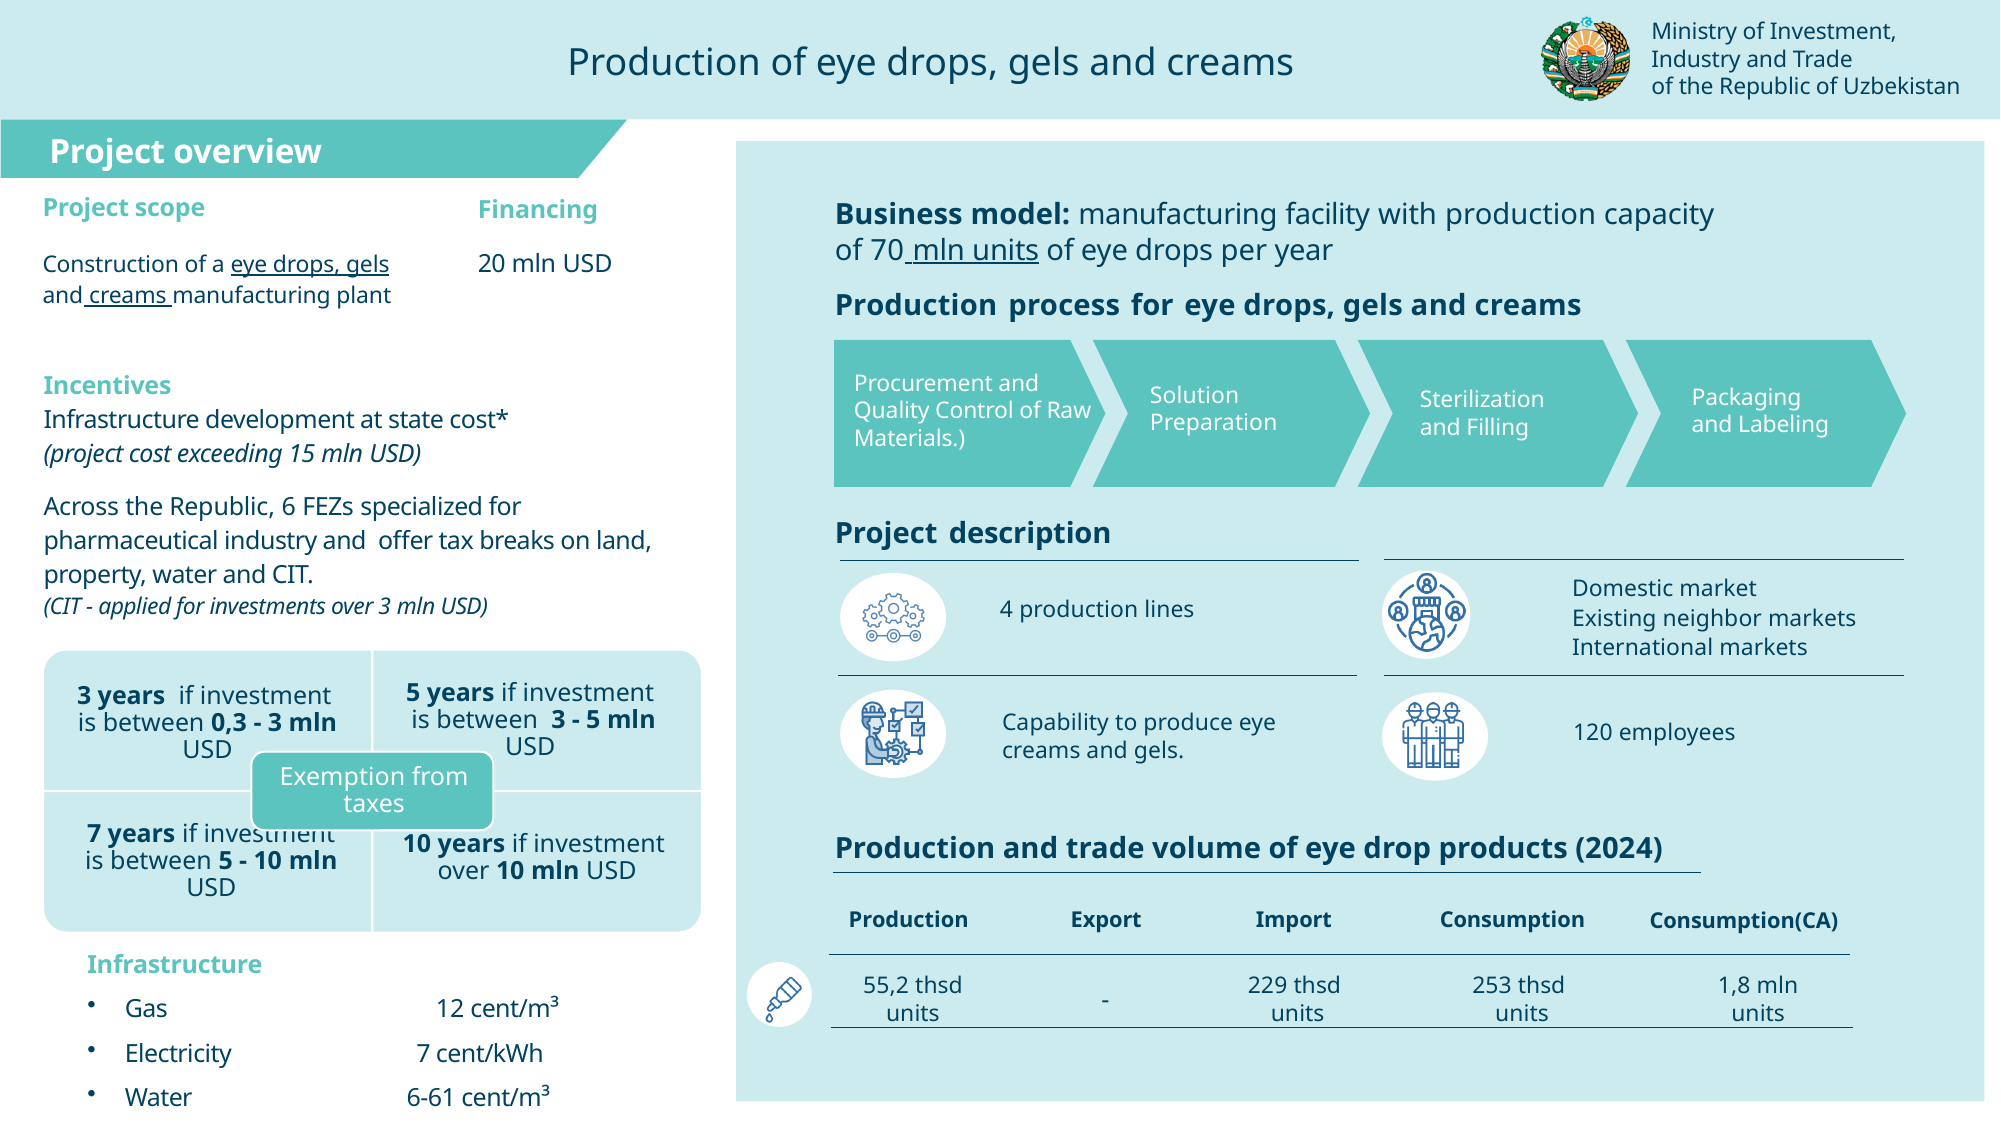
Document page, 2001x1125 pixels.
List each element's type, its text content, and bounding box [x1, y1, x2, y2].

picture [1541, 15, 1630, 101]
text_box Incentives Infrastructure development at state cost* (project cost exceeding 15 mln USD) Across the Republic, 6 FEZs specialized for pharmaceutical industry and offer tax breaks on land, property, water and CIT. (CIT - applied for investments over 3 mln USD) [41, 353, 669, 619]
text_box Financing 20 mln USD [475, 178, 681, 278]
text_box Project scope Construction of a eye drops, gels and creams manufacturing plant [40, 189, 409, 309]
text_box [43, 649, 702, 933]
picture [1400, 702, 1466, 768]
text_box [0, 0, 2000, 178]
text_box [735, 140, 1985, 1102]
picture [1384, 570, 1468, 654]
picture [860, 700, 926, 766]
picture [756, 972, 811, 1027]
picture [837, 563, 950, 674]
text_box Infrastructure Gas 12 cent/m³ Electricity 7 cent/kWh Water 6-61 cent/m³ [85, 934, 576, 1125]
